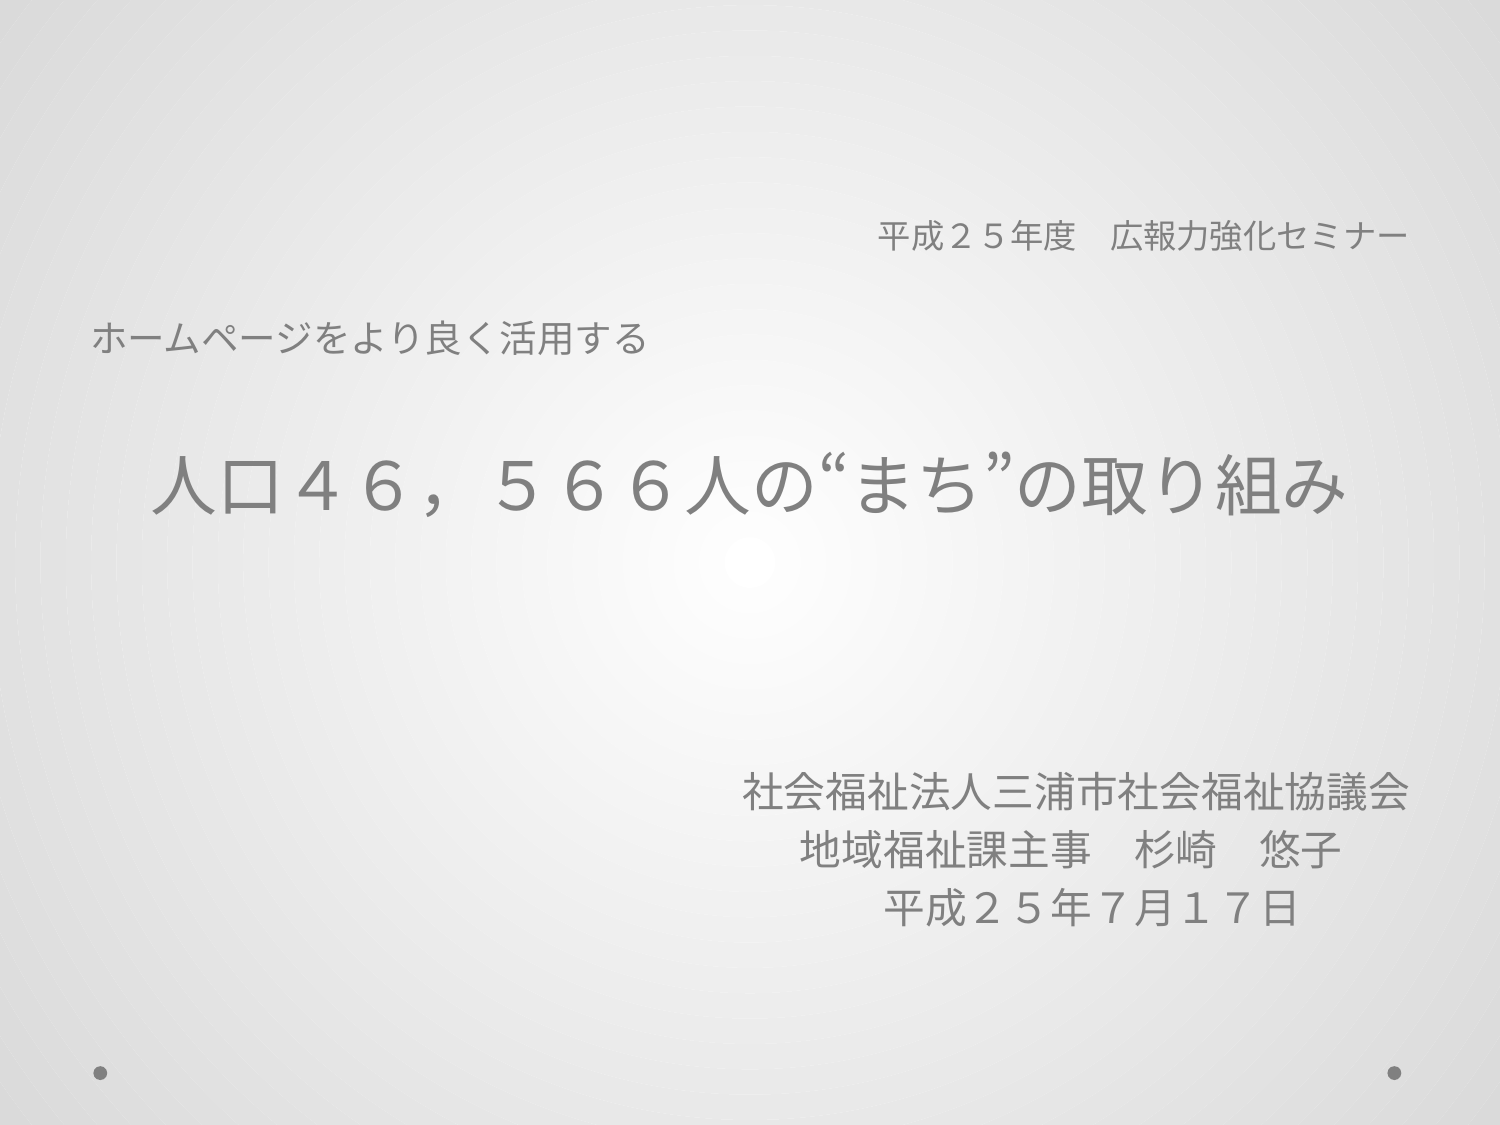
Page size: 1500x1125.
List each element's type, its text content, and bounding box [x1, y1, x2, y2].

list 平成２５年度 広報力強化セミナー ホームページをより良く活用する 人口４６，５６６人の“まち”の取り組み 社会福祉法人三浦市社会福祉協議会 地域福祉課主事 杉崎 悠子 平成２５年７月１７日 [75, 208, 1425, 1005]
